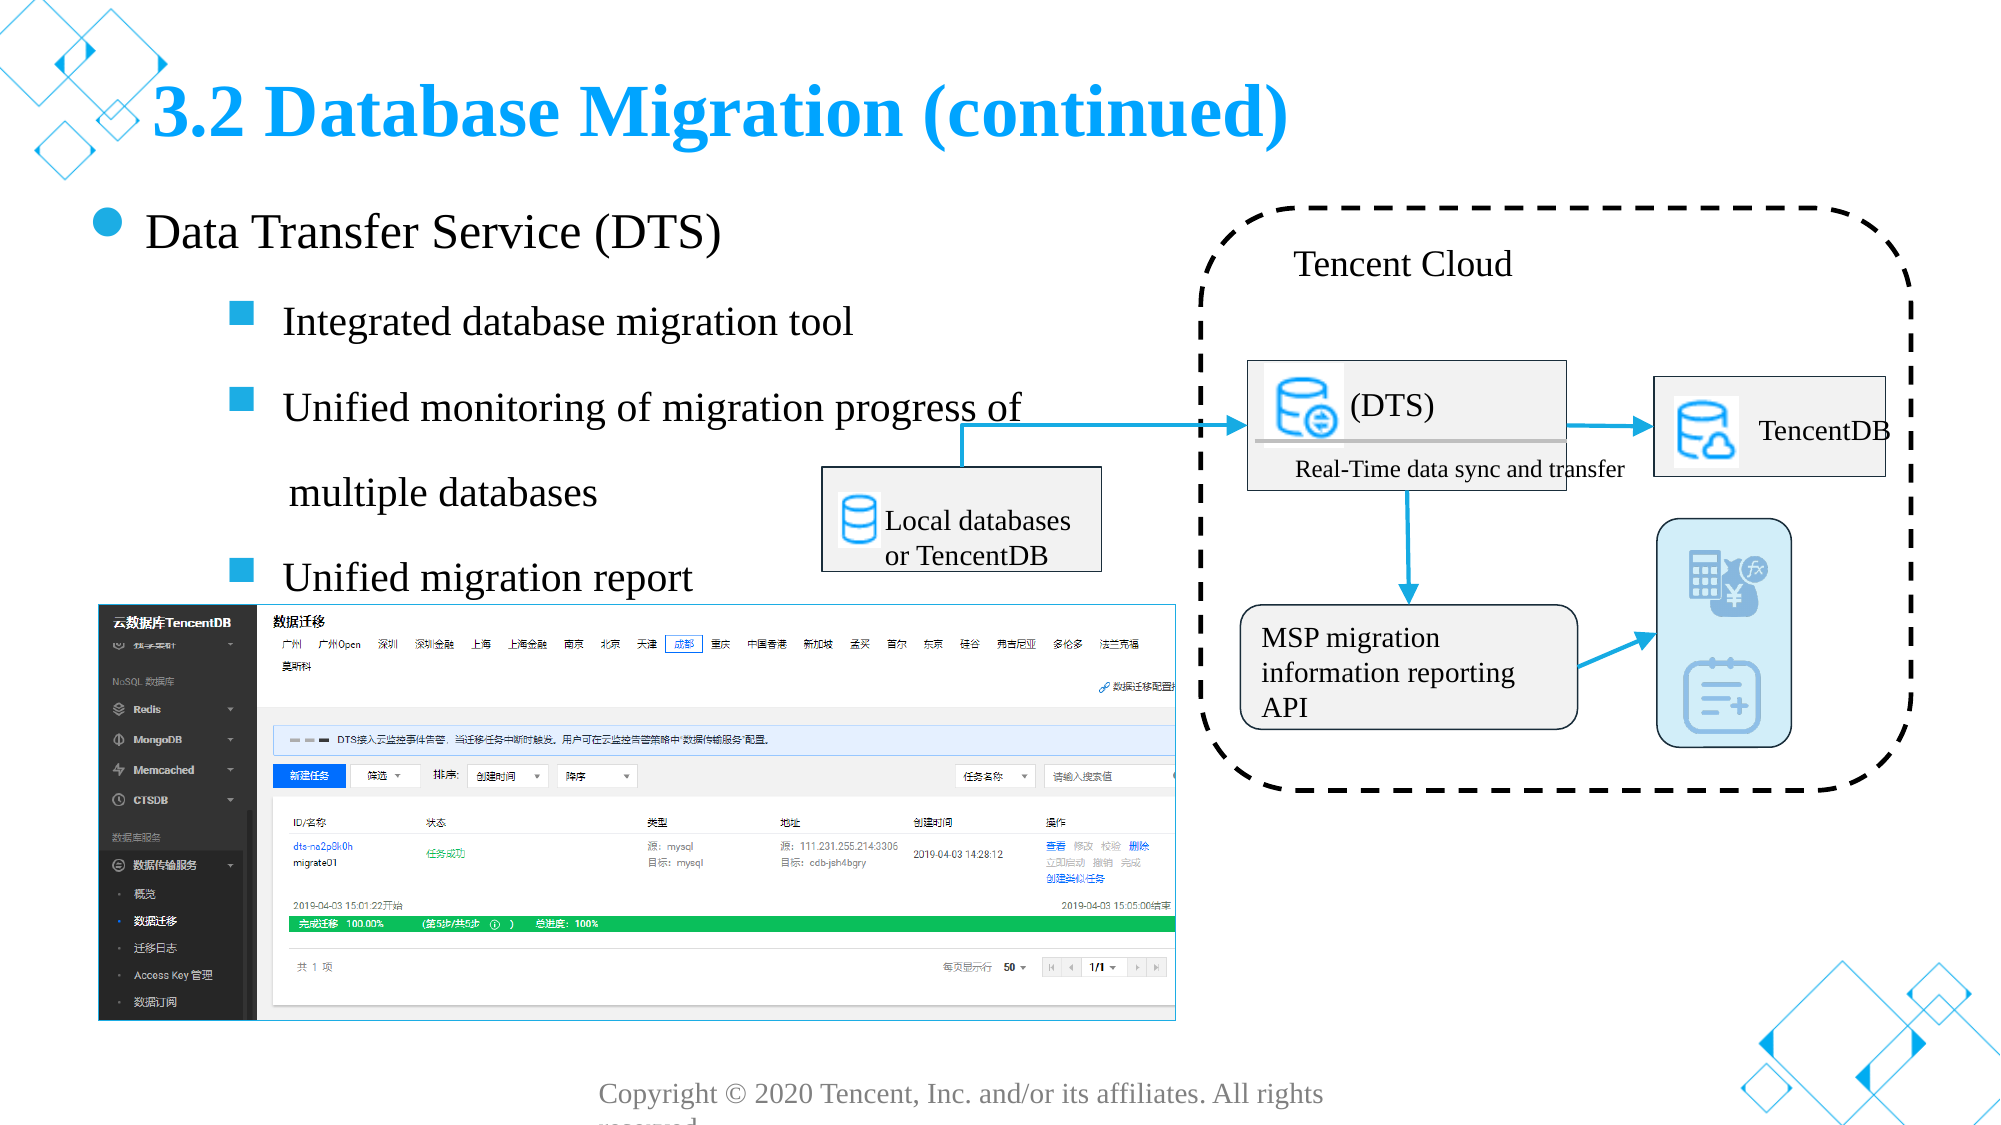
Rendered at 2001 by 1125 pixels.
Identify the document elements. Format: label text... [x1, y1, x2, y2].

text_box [1577, 632, 1658, 668]
picture [0, 0, 2000, 1125]
list Data Transfer Service (DTS) Integrated database migration tool Unified monitoring of migration progress of multiple databases Unified migration report [73, 161, 1823, 988]
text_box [821, 466, 1078, 581]
text_box MSP migration information reporting API [1240, 604, 1578, 730]
text_box [1656, 518, 1792, 748]
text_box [1406, 490, 1410, 606]
text_box Tencent Cloud [1278, 231, 1528, 292]
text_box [1083, 303, 1126, 590]
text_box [1235, 360, 1686, 491]
title 3.2 Database Migration (continued) [137, 37, 1749, 161]
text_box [1653, 376, 1886, 477]
text_box [1200, 207, 1911, 791]
